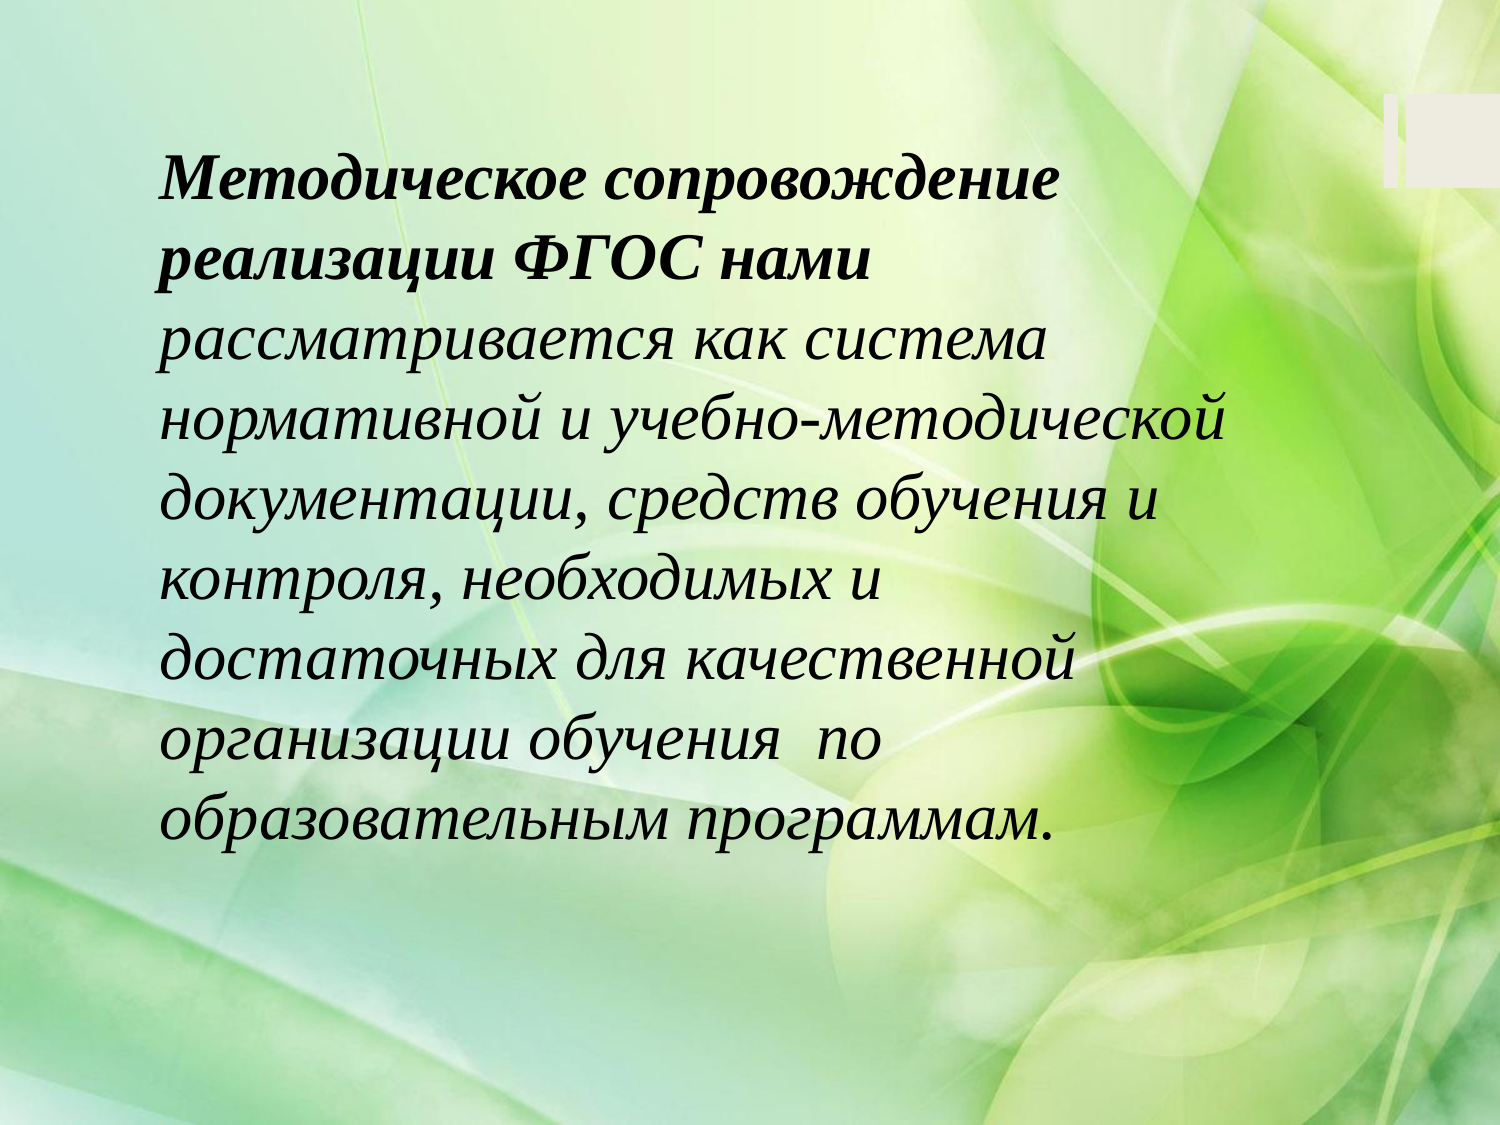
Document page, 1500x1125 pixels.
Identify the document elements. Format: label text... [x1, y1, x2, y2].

picture [0, 0, 1500, 1125]
list Методическое сопровождение реализации ФГОС нами рассматривается как система нормативной и учебно-методической документации, средств обучения и контроля, необходимых и достаточных для качественной организации обучения по образовательным программам. [88, 125, 1258, 646]
